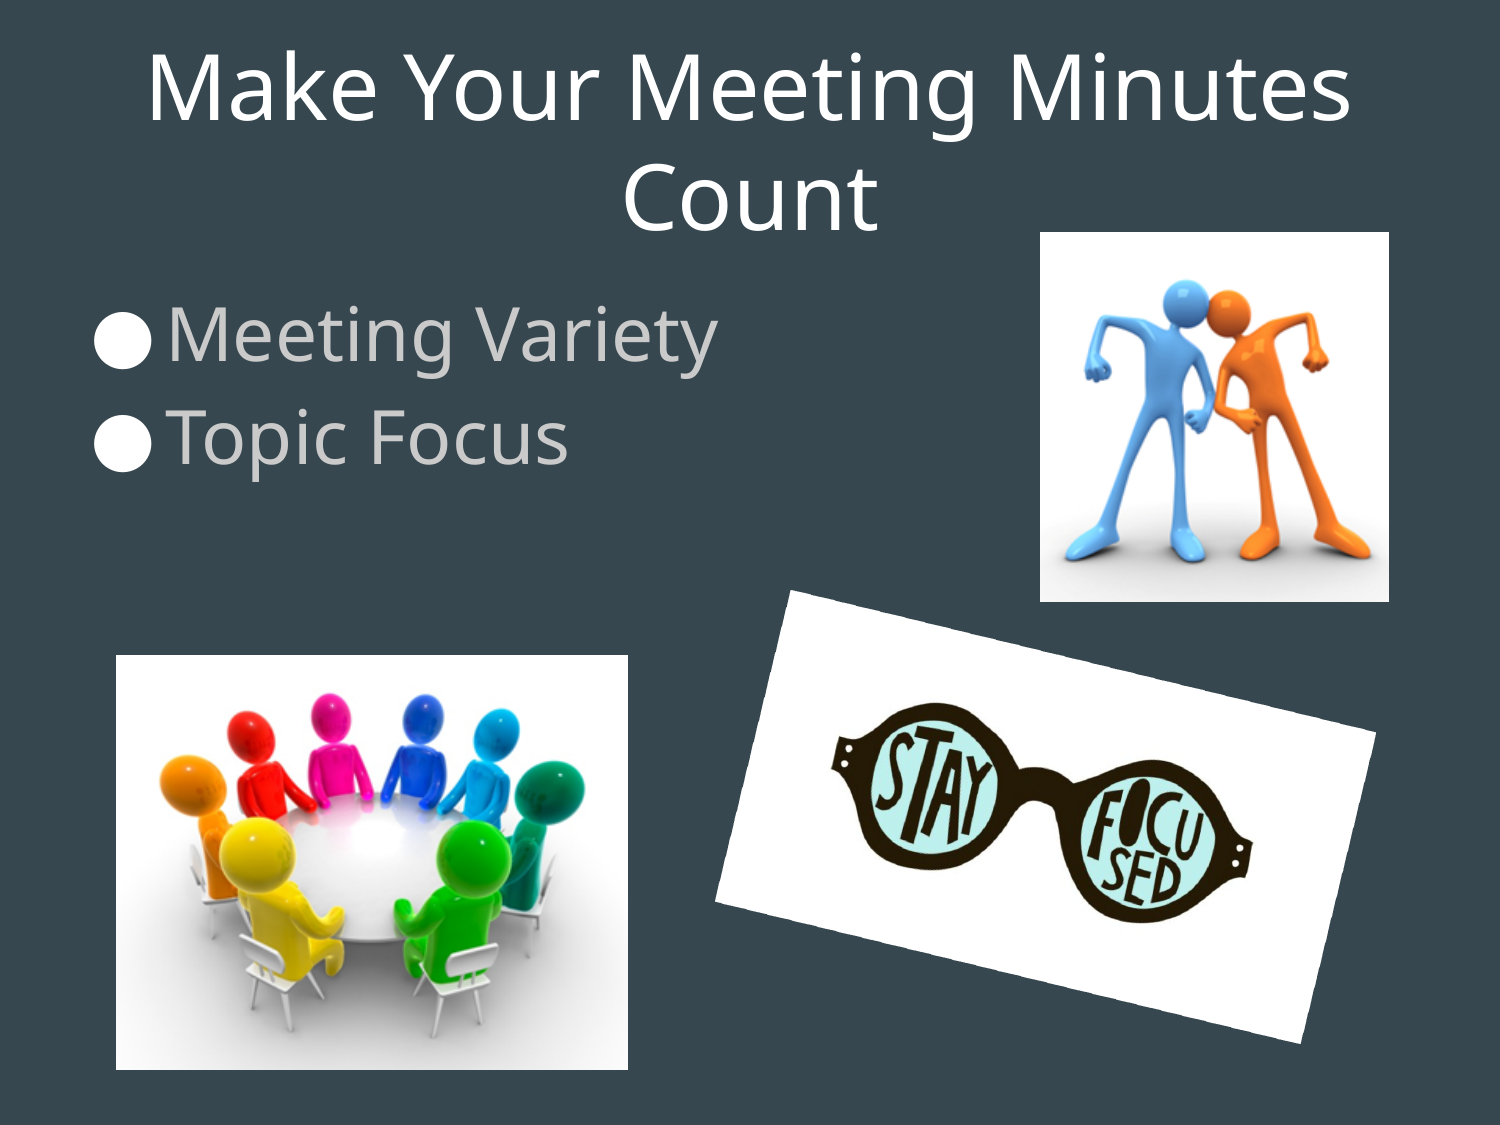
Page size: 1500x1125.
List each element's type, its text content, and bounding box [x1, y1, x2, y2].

list Meeting Variety Topic Focus [75, 265, 1425, 1008]
picture [1039, 232, 1389, 602]
picture [115, 655, 628, 1070]
title Make Your Meeting Minutes Count [75, 45, 1425, 233]
picture [716, 591, 1375, 1043]
